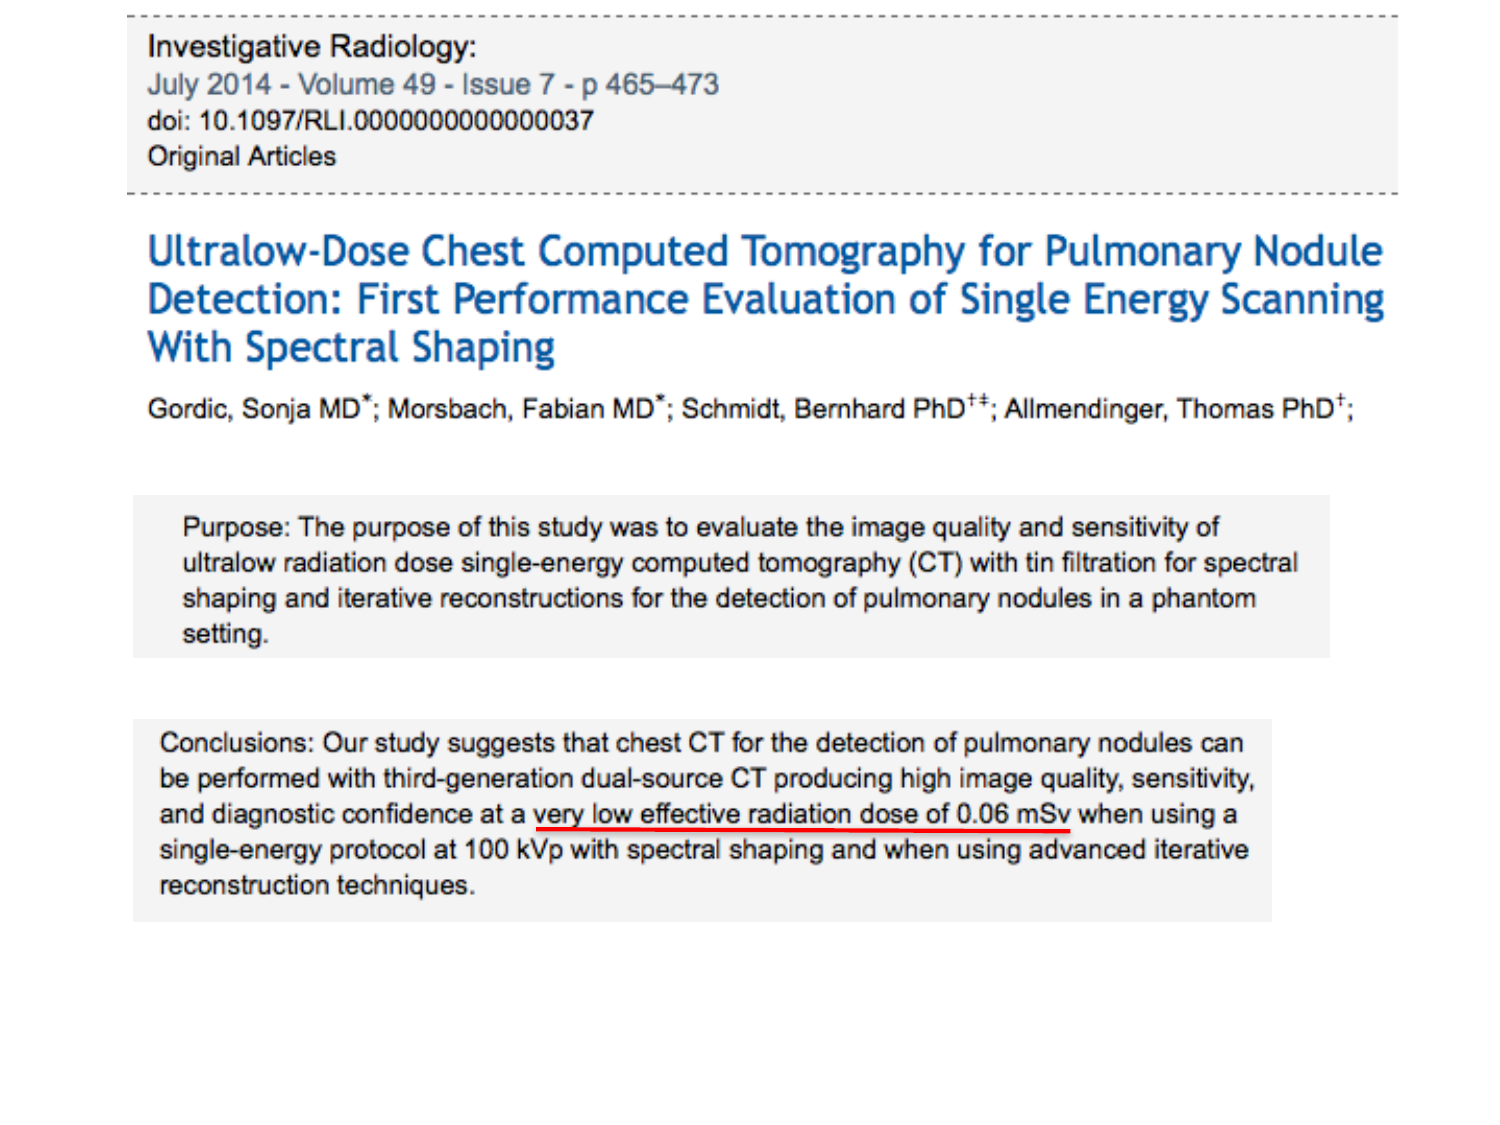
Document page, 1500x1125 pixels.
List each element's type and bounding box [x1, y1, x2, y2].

picture [133, 719, 1272, 923]
picture [127, 0, 1413, 428]
text_box [535, 828, 1071, 832]
picture [133, 495, 1330, 659]
